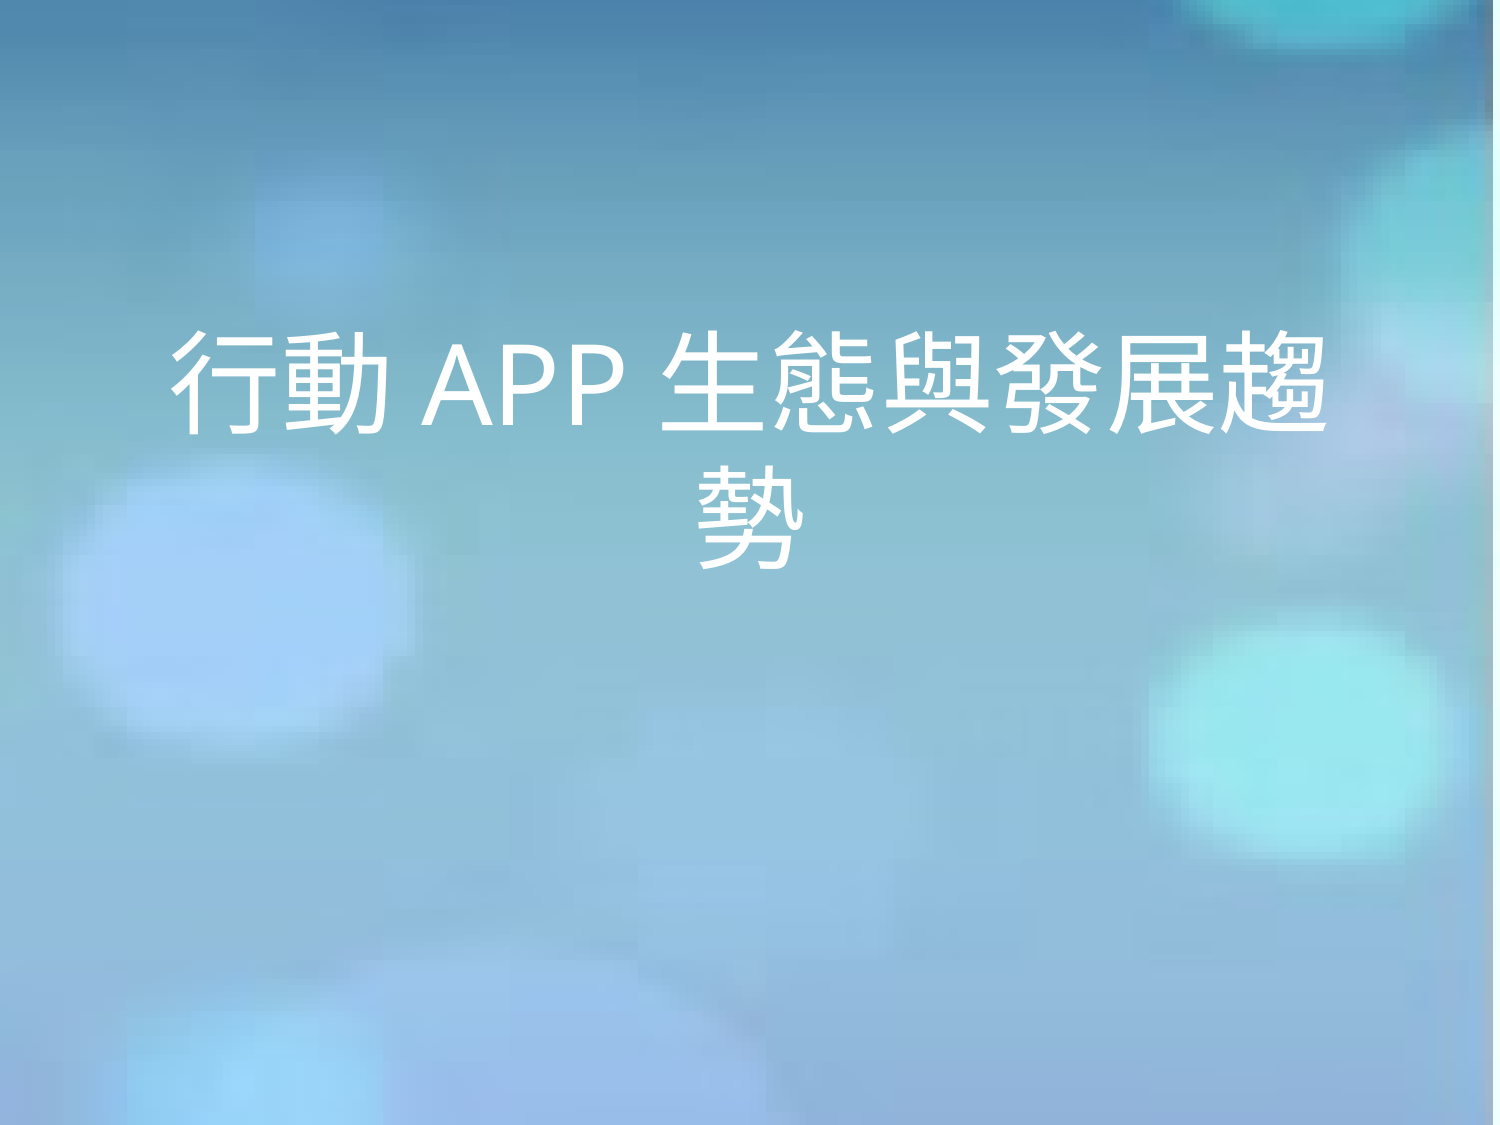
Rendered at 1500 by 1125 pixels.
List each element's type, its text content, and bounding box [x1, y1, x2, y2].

title 行動APP生態與發展趨勢 [112, 349, 1388, 591]
picture [0, 0, 1500, 1125]
